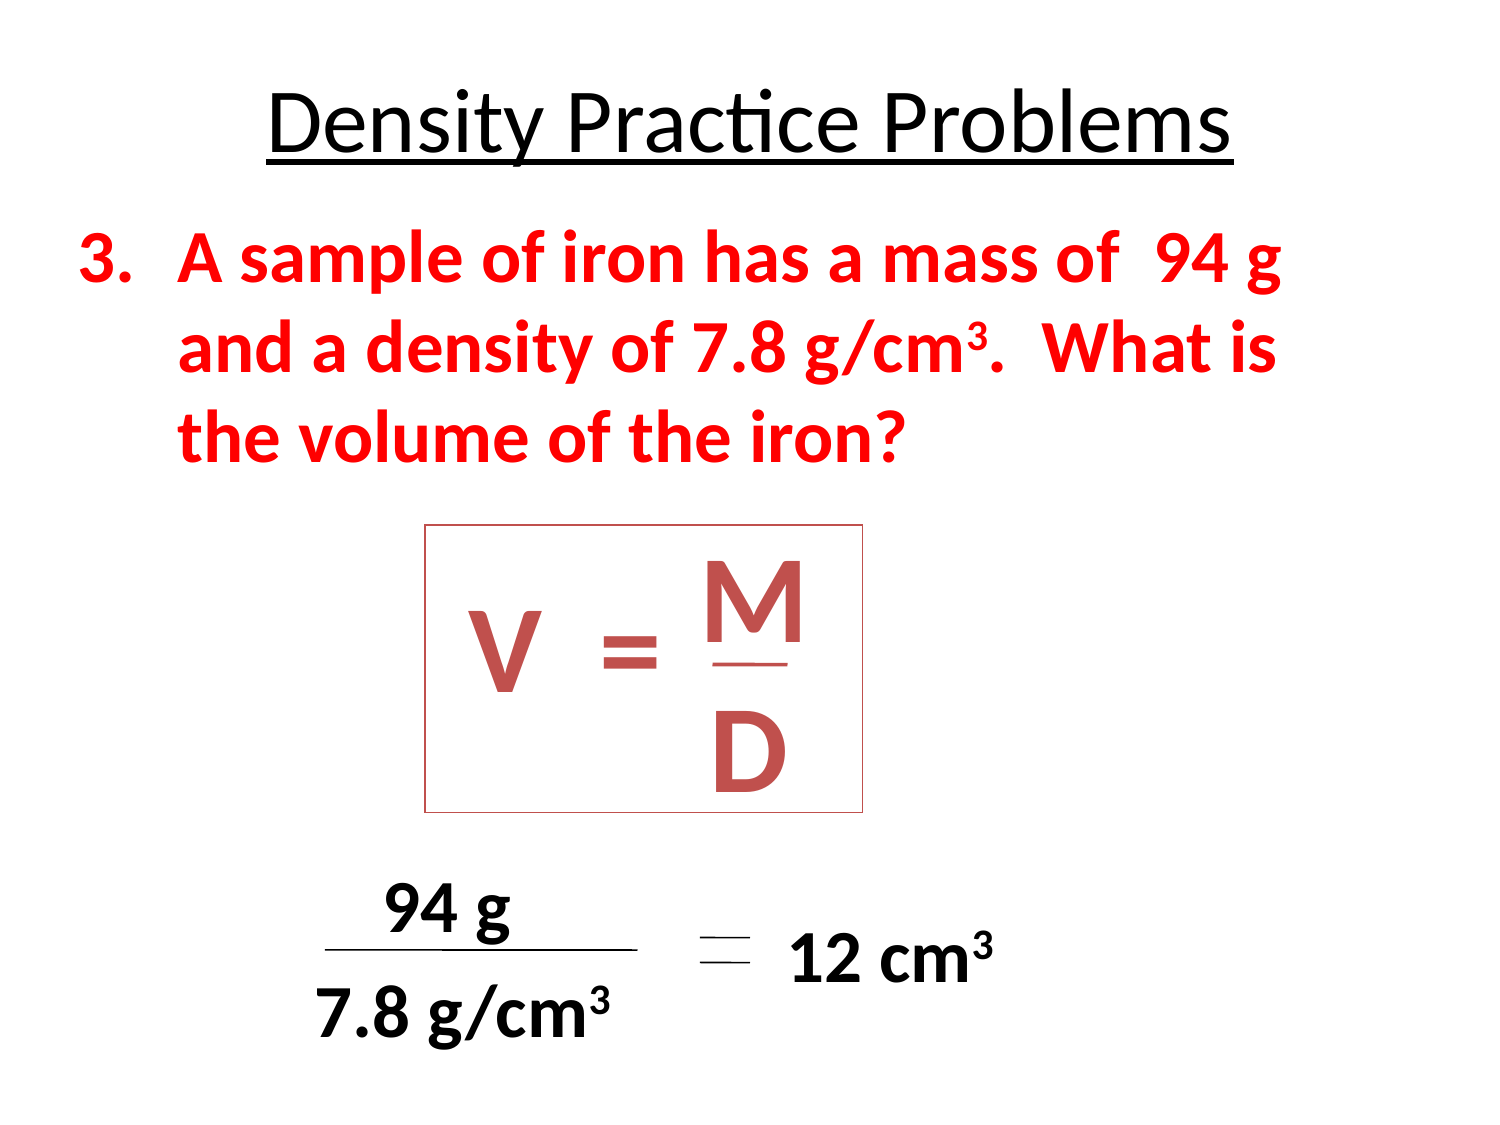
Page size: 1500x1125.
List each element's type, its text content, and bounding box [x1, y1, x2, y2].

title Density Practice Problems [75, 50, 1425, 183]
list A sample of iron has a mass of 94 g and a density of 7.8 g/cm3. What is the volume of the iron? [62, 200, 1413, 500]
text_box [299, 849, 1476, 1088]
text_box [424, 509, 863, 826]
